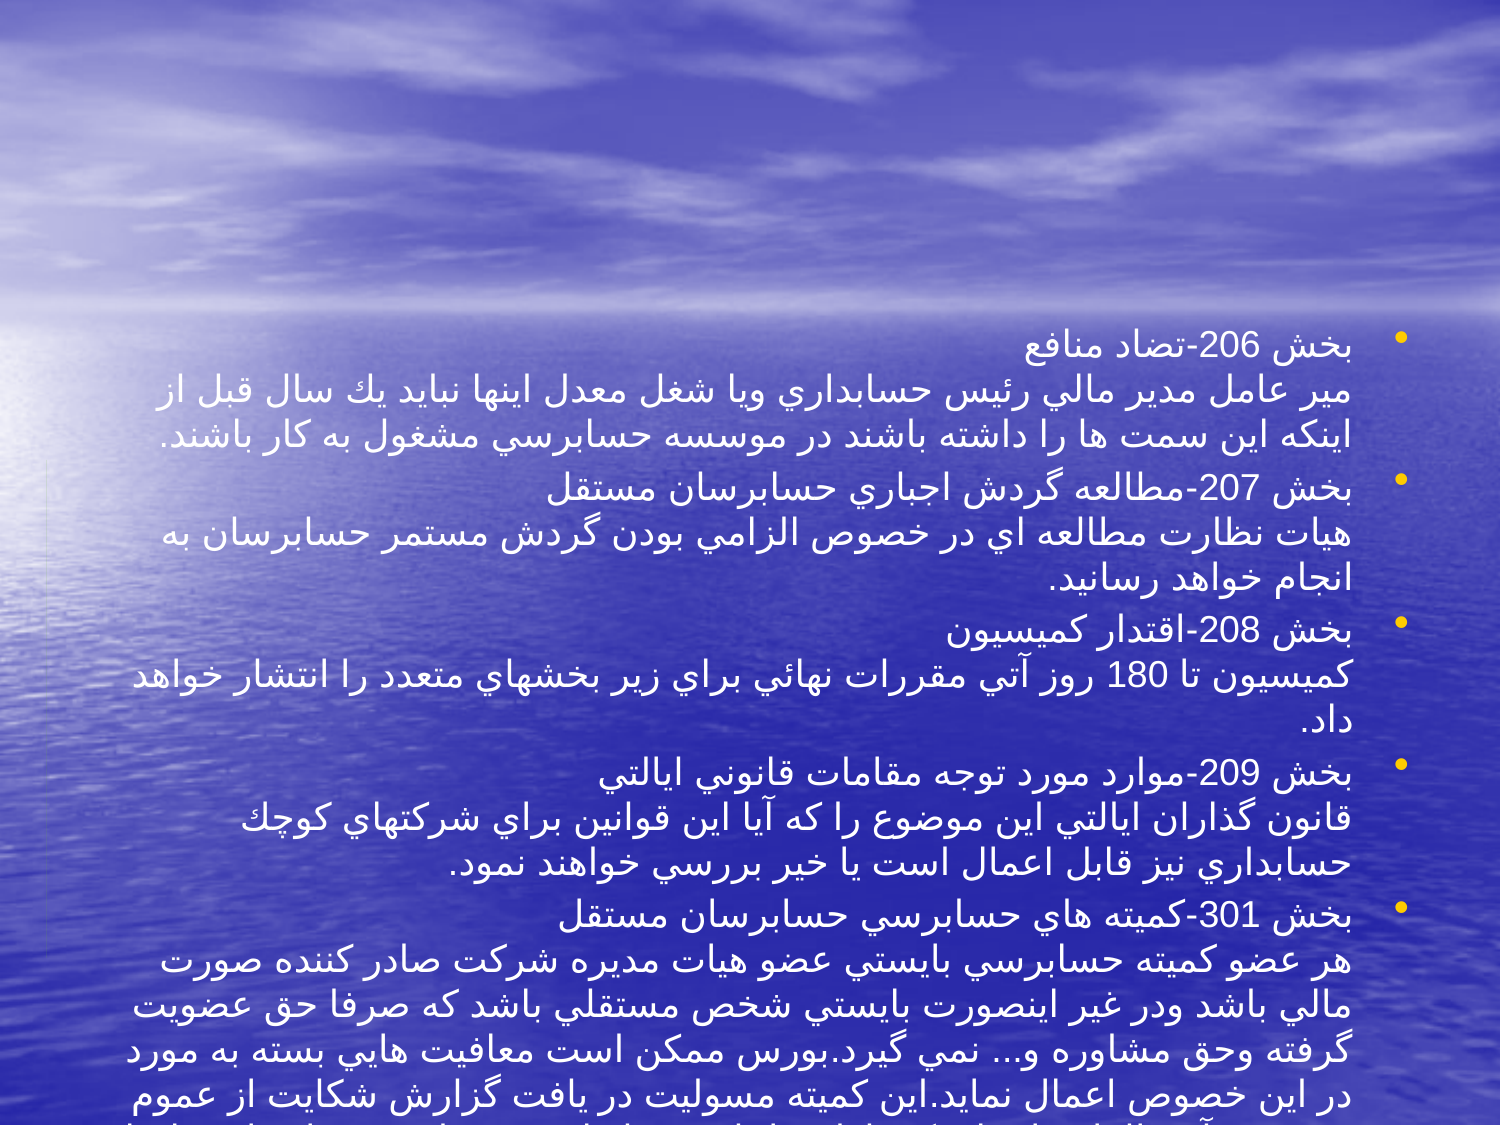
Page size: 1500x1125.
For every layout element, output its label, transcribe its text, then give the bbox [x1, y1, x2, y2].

list بخش 206-تضاد منافع مير عامل مدير مالي رئيس حسابداري ويا شغل معدل اينها نبايد يك سال قبل از اينكه اين سمت ها را داشته باشند ‏در موسسه حسابرسي مشغول به كار باشند.‏ بخش 207-مطالعه گردش اجباري حسابرسان مستقل هيات نظارت مطالعه اي در خصوص الزامي بودن گردش مستمر حسابرسان به انجام خواهد رسانيد.‏ بخش 208-اقتدار كميسيون كميسيون تا 180 روز آتي مقررات نهائي براي زير بخشهاي متعدد را انتشار خواهد داد.‏ بخش 209-موارد مورد توجه مقامات قانوني ايالتي قانون گذاران ايالتي اين موضوع را كه آيا اين قوانين براي شركتهاي كوچك حسابداري نيز قابل اعمال است يا ‏خير بررسي خواهند نمود.‏ بخش 301-كميته هاي حسابرسي حسابرسان مستقل هر عضو كميته حسابرسي بايستي عضو هيات مديره شركت صادر كننده صورت مالي باشد ودر غير اينصورت ‏بايستي شخص مستقلي باشد كه صرفا حق عضويت گرفته وحق مشاوره و... نمي گيرد.بورس ممكن است معافيت ‏هايي بسته به مورد در اين خصوص اعمال نمايد.اين كميته مسوليت در يافت گزارش شكايت از عموم وبررسي آن ‏والزام واجراي كنترلهاي داخلي حسابداري وحسابرسي وانعقاد قرارداد با موسسات حسابرسي وگردش آنها را ‏دارد [75, 312, 1425, 988]
